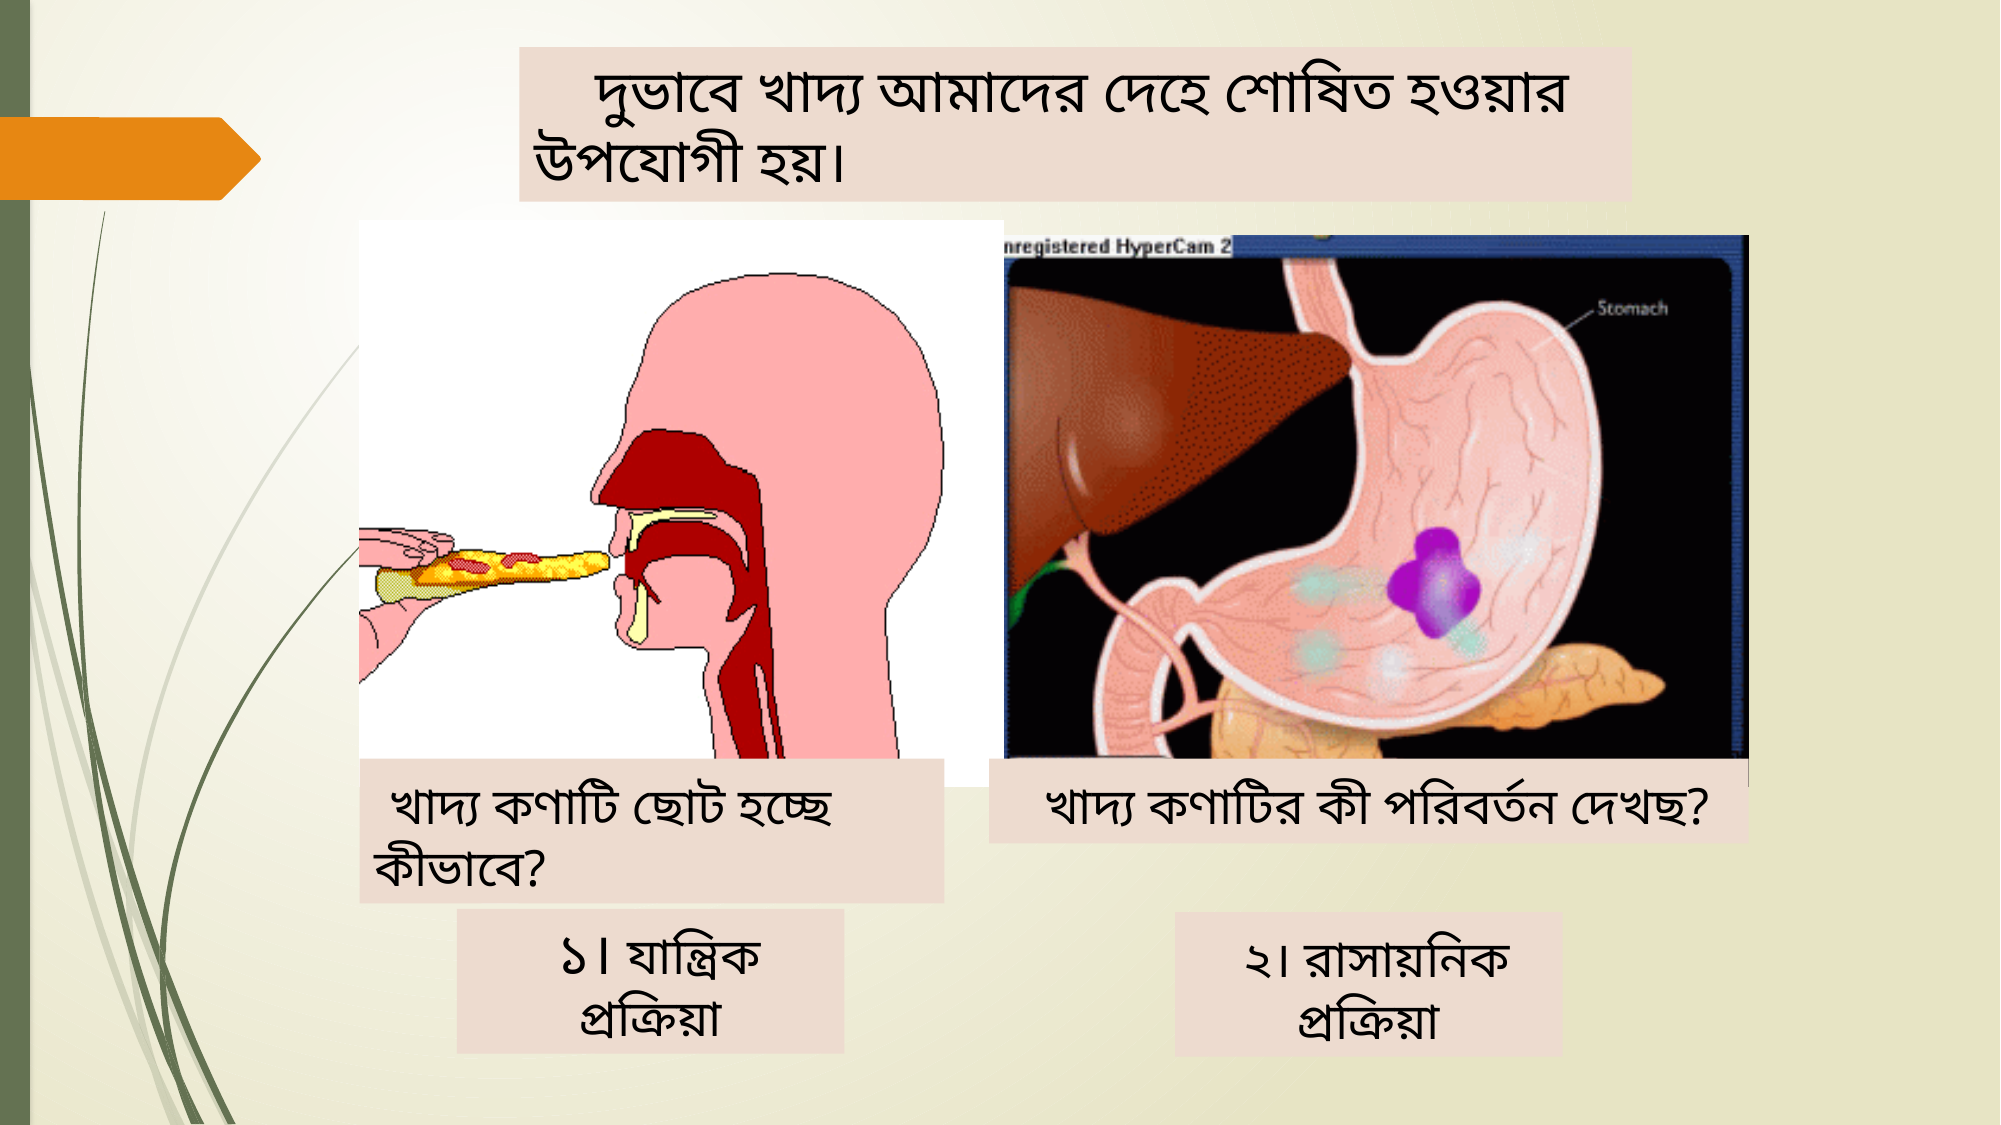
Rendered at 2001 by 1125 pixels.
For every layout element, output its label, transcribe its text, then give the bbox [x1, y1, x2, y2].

text_box ১। যান্ত্রিক প্রক্রিয়া [456, 908, 845, 1054]
text_box দুভাবে খাদ্য আমাদের দেহে শোষিত হওয়ার উপযোগী হয়। [519, 47, 1632, 202]
picture [359, 219, 1749, 787]
text_box খাদ্য কণাটি ছোট হচ্ছে কীভাবে? [359, 794, 945, 904]
text_box ২। রাসায়নিক প্রক্রিয়া [1175, 912, 1563, 1057]
text_box খাদ্য কণাটির কী পরিবর্তন দেখছ? [989, 794, 1749, 844]
